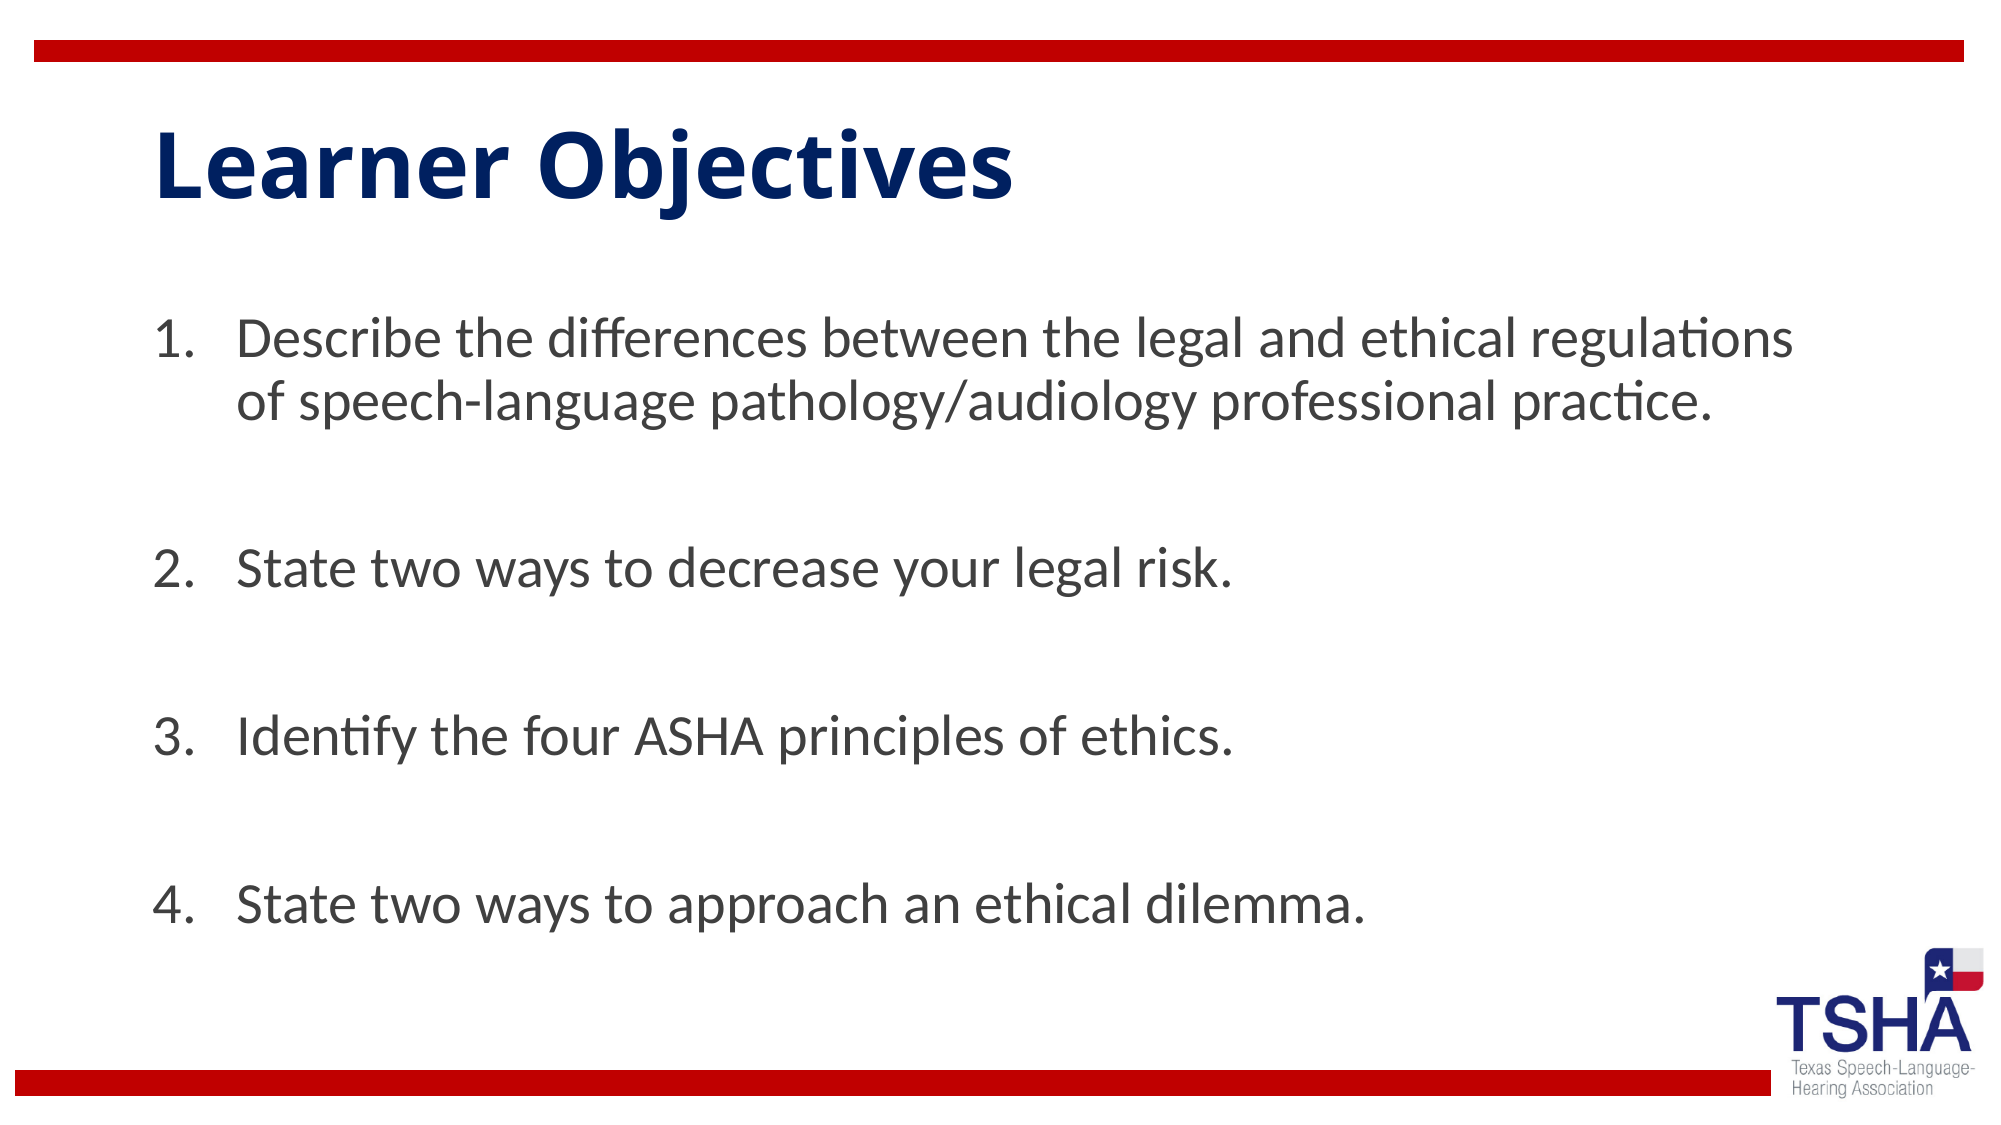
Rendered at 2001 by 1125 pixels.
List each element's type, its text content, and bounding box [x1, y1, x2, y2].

picture [1757, 919, 2000, 1125]
list Describe the differences between the legal and ethical regulations of speech-language pathology/audiology professional practice. State two ways to decrease your legal risk. Identify the four ASHA principles of ethics. State two ways to approach an ethical dilemma. [137, 299, 1863, 1014]
title Learner Objectives [137, 59, 1863, 278]
